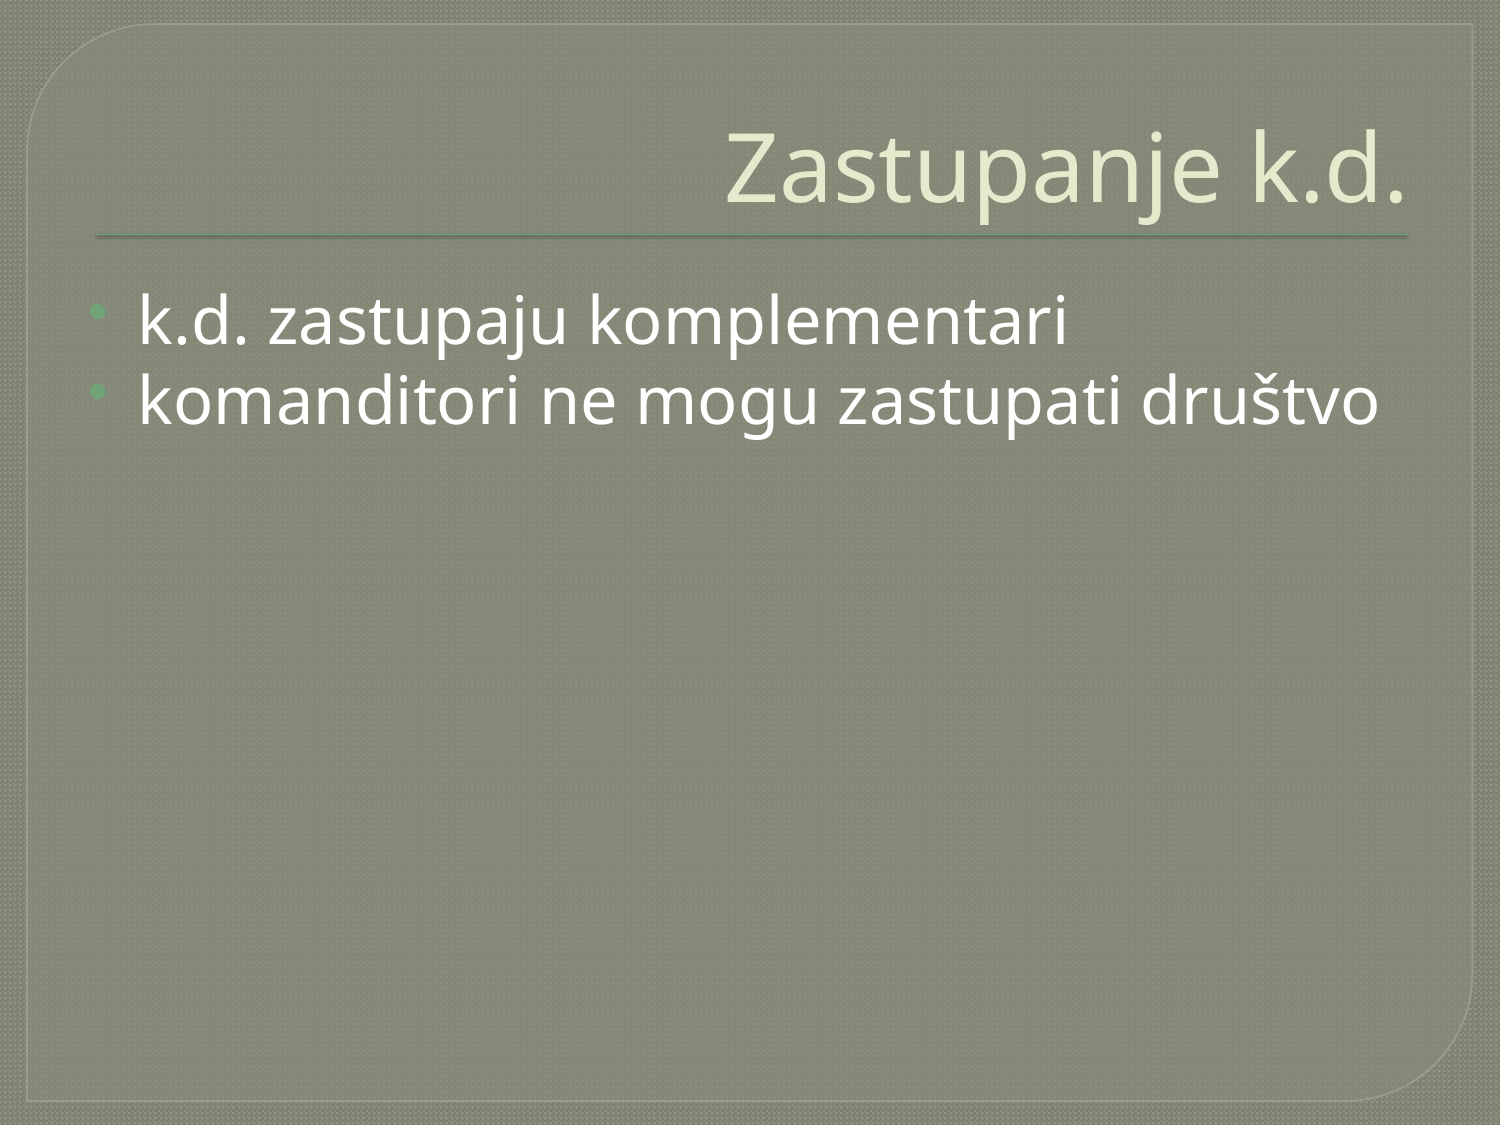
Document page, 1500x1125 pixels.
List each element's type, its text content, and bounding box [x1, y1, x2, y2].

list k.d. zastupaju komplementari komanditori ne mogu zastupati društvo [75, 270, 1425, 1013]
title Zastupanje k.d. [75, 41, 1425, 230]
